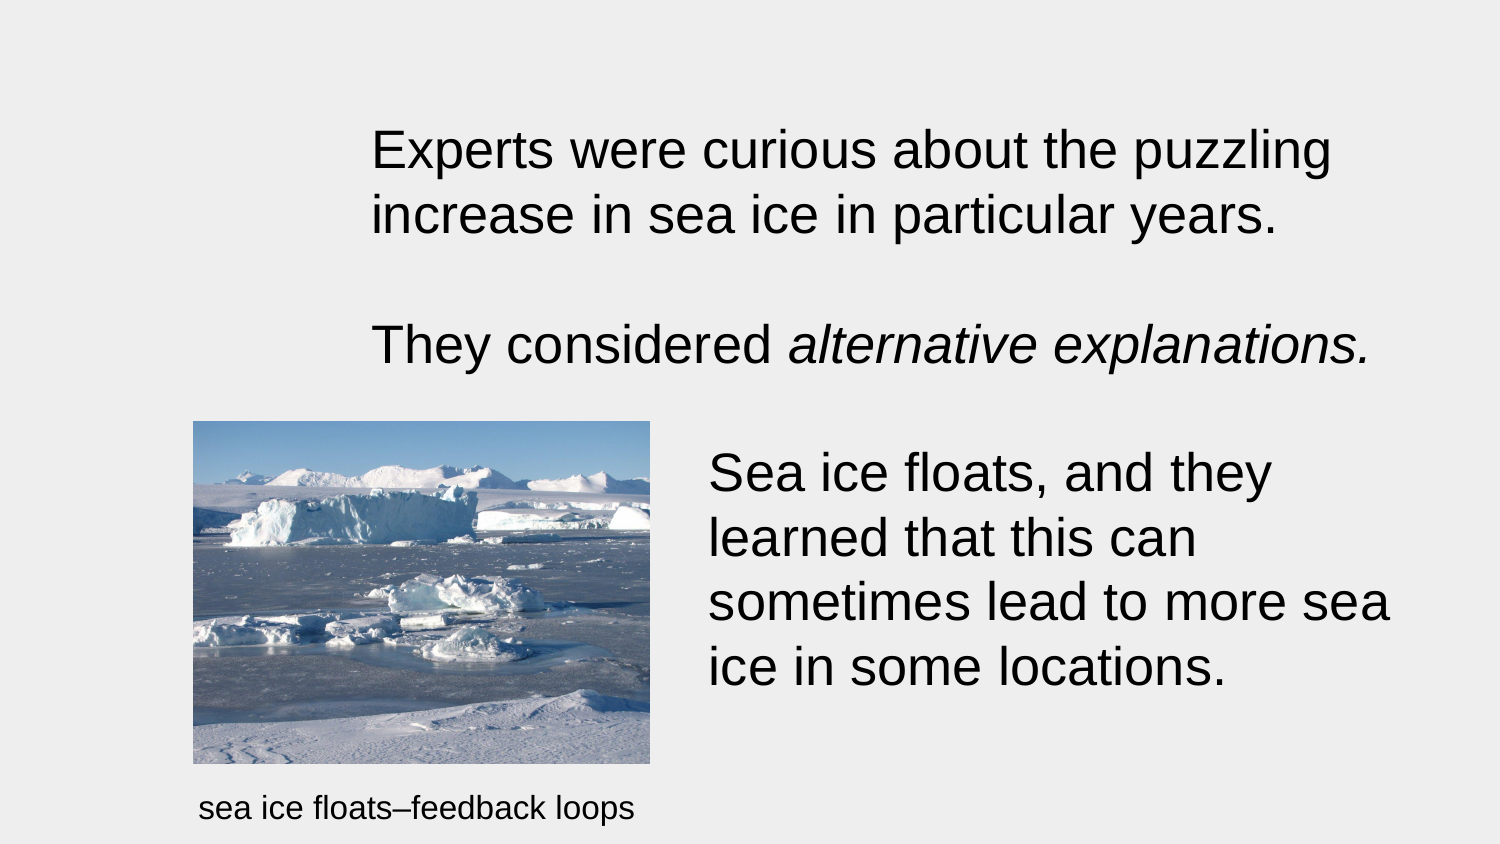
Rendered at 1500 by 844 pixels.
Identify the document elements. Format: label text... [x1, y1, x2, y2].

text_box sea ice floats–feedback loops [183, 771, 659, 842]
text_box Experts were curious about the puzzling increase in sea ice in particular years. They considered alternative explanations. [356, 99, 1454, 390]
text_box Sea ice floats, and they learned that this can sometimes lead to more sea ice in some locations. [693, 421, 1454, 715]
picture [193, 421, 650, 764]
